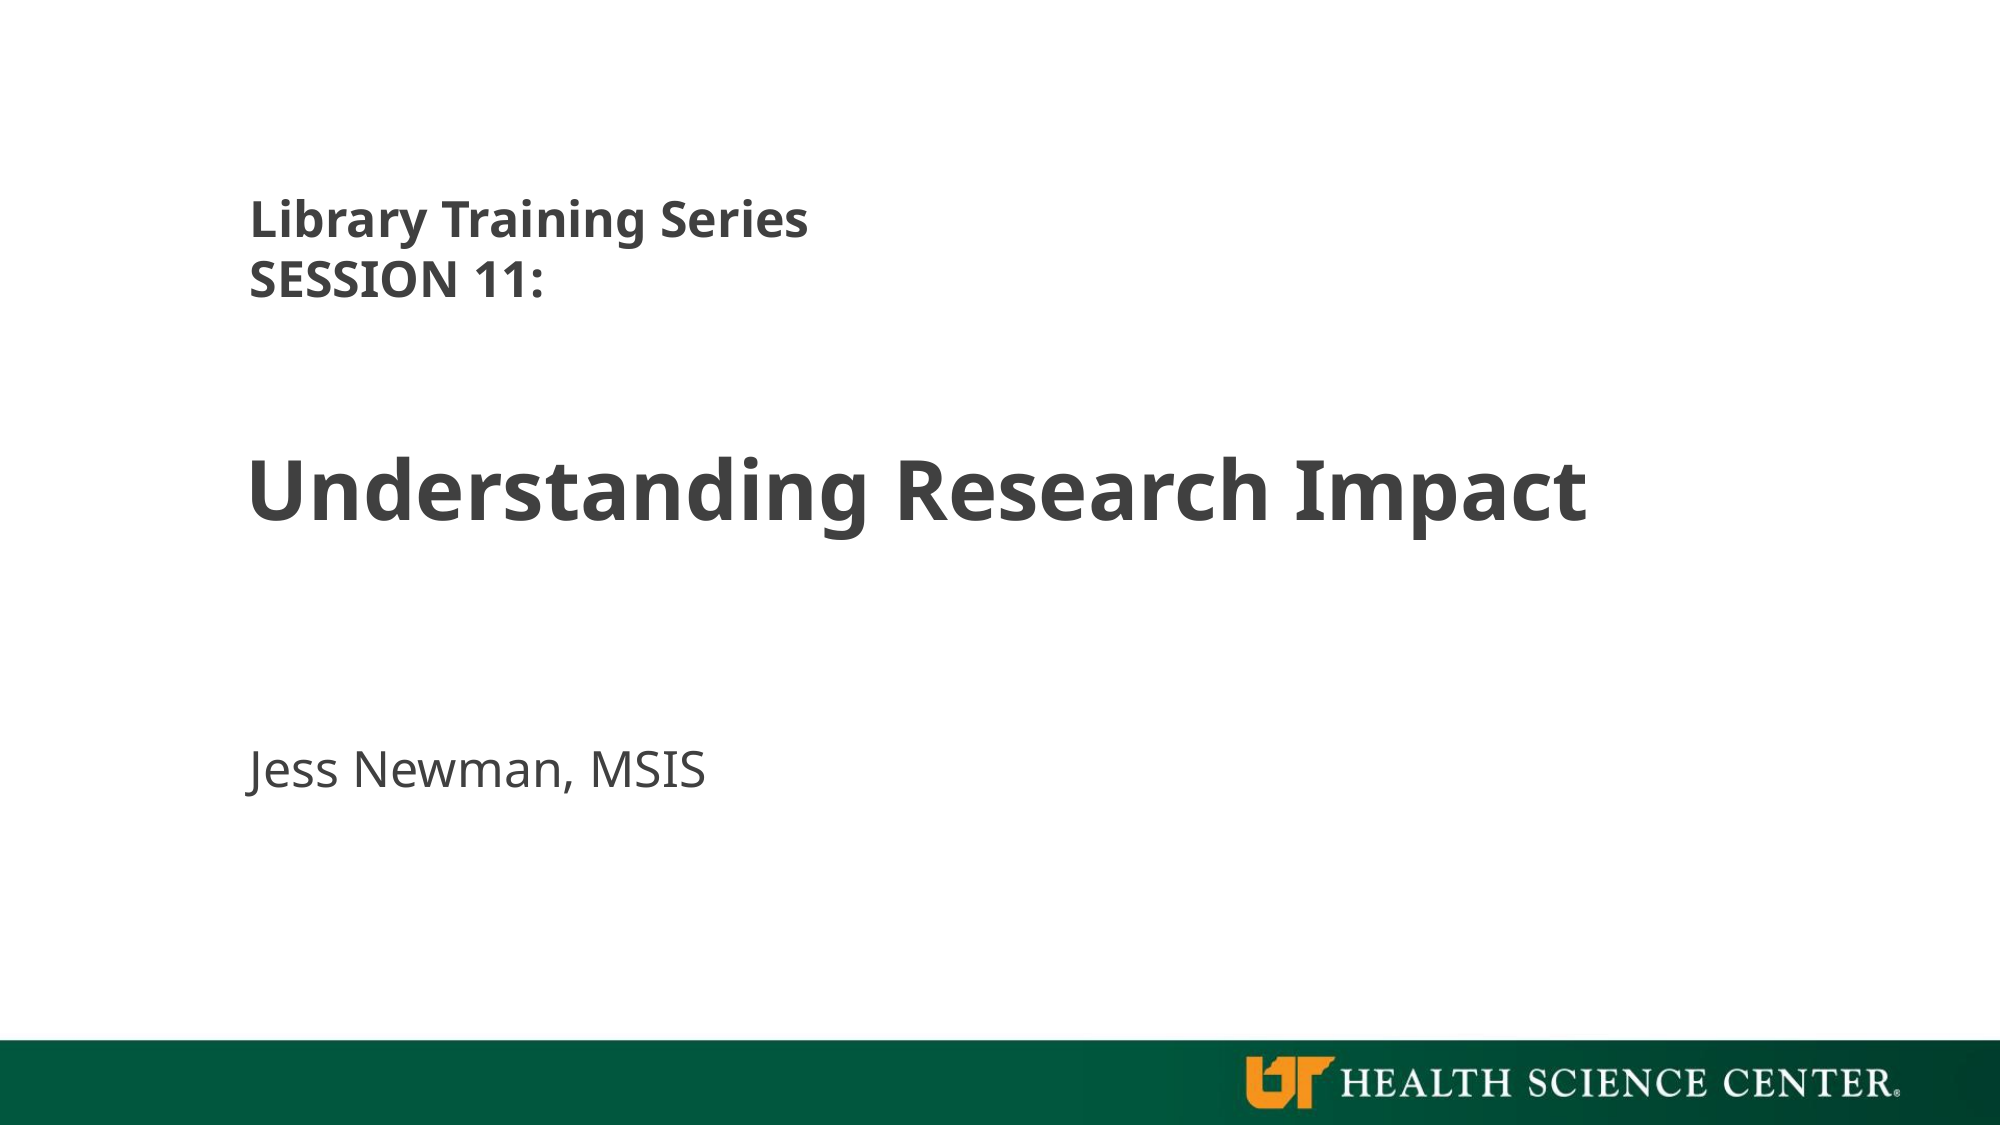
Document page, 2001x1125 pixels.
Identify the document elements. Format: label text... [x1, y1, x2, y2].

title Understanding Research Impact [245, 437, 1700, 539]
list Library Training Series SESSION 11: [249, 187, 913, 309]
picture [0, 1033, 2000, 1125]
text_box Jess Newman, MSIS [249, 737, 913, 798]
